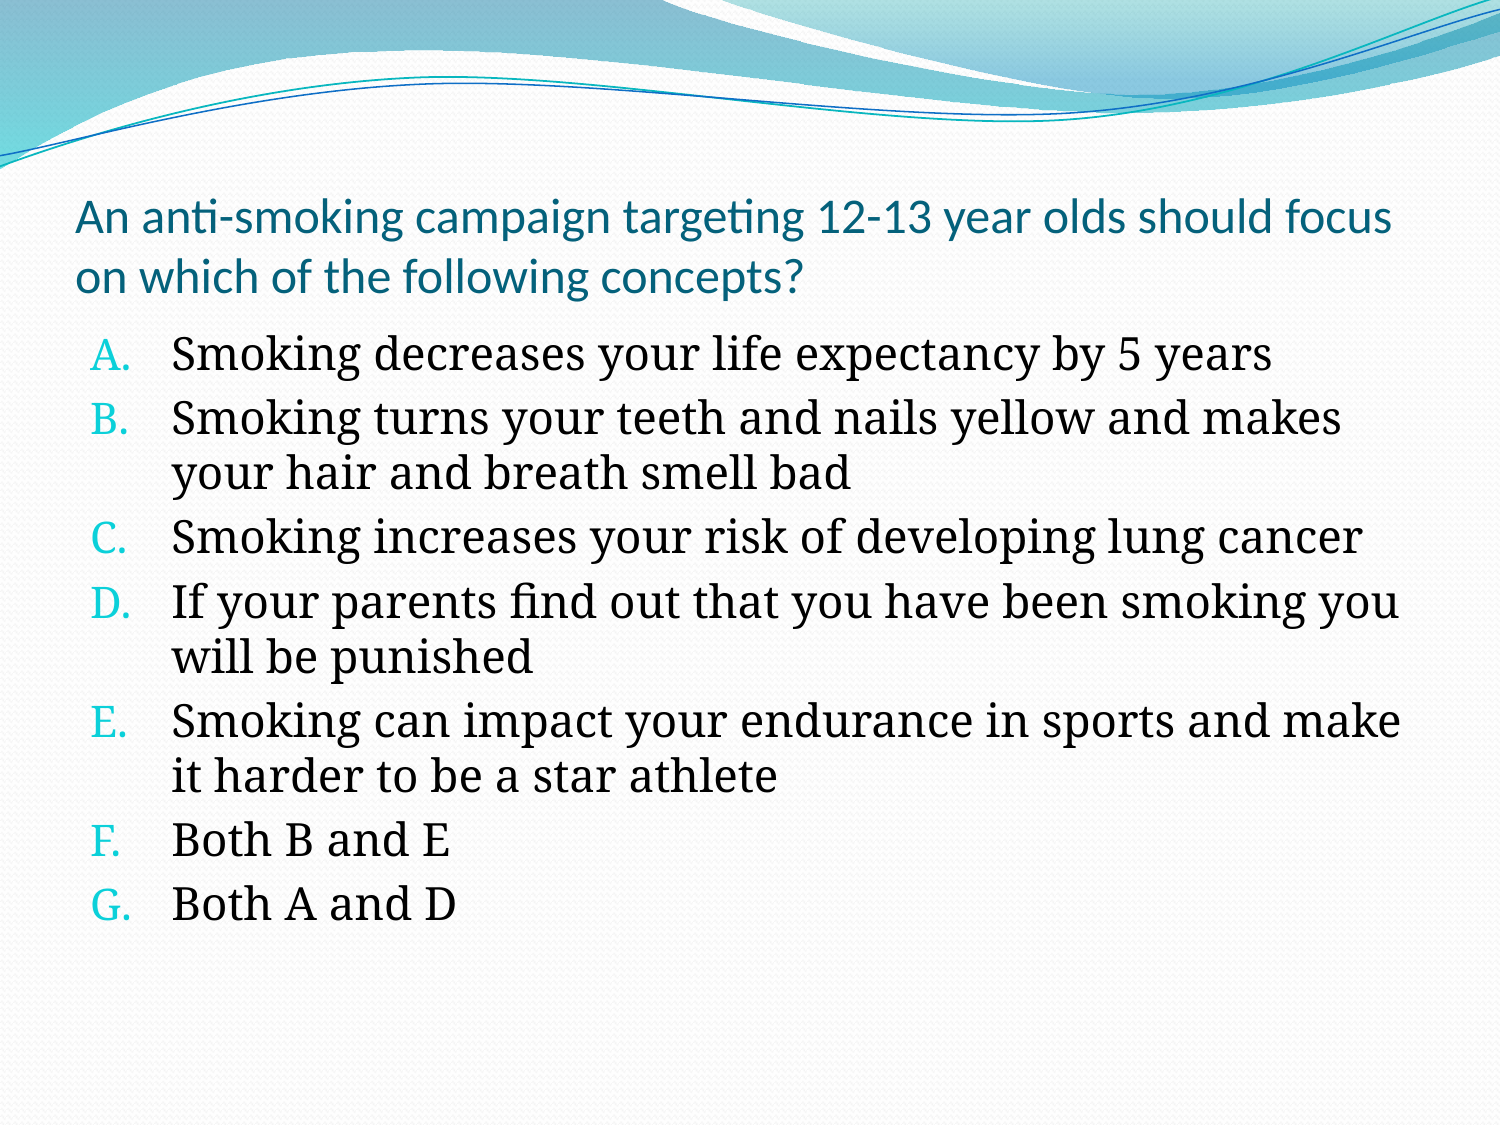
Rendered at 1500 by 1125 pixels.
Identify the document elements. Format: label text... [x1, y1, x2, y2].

title An anti-smoking campaign targeting 12-13 year olds should focus on which of the following concepts? [74, 115, 1426, 304]
list Smoking decreases your life expectancy by 5 years Smoking turns your teeth and nails yellow and makes your hair and breath smell bad Smoking increases your risk of developing lung cancer If your parents find out that you have been smoking you will be punished Smoking can impact your endurance in sports and make it harder to be a star athlete Both B and E Both A and D [74, 317, 1426, 1038]
